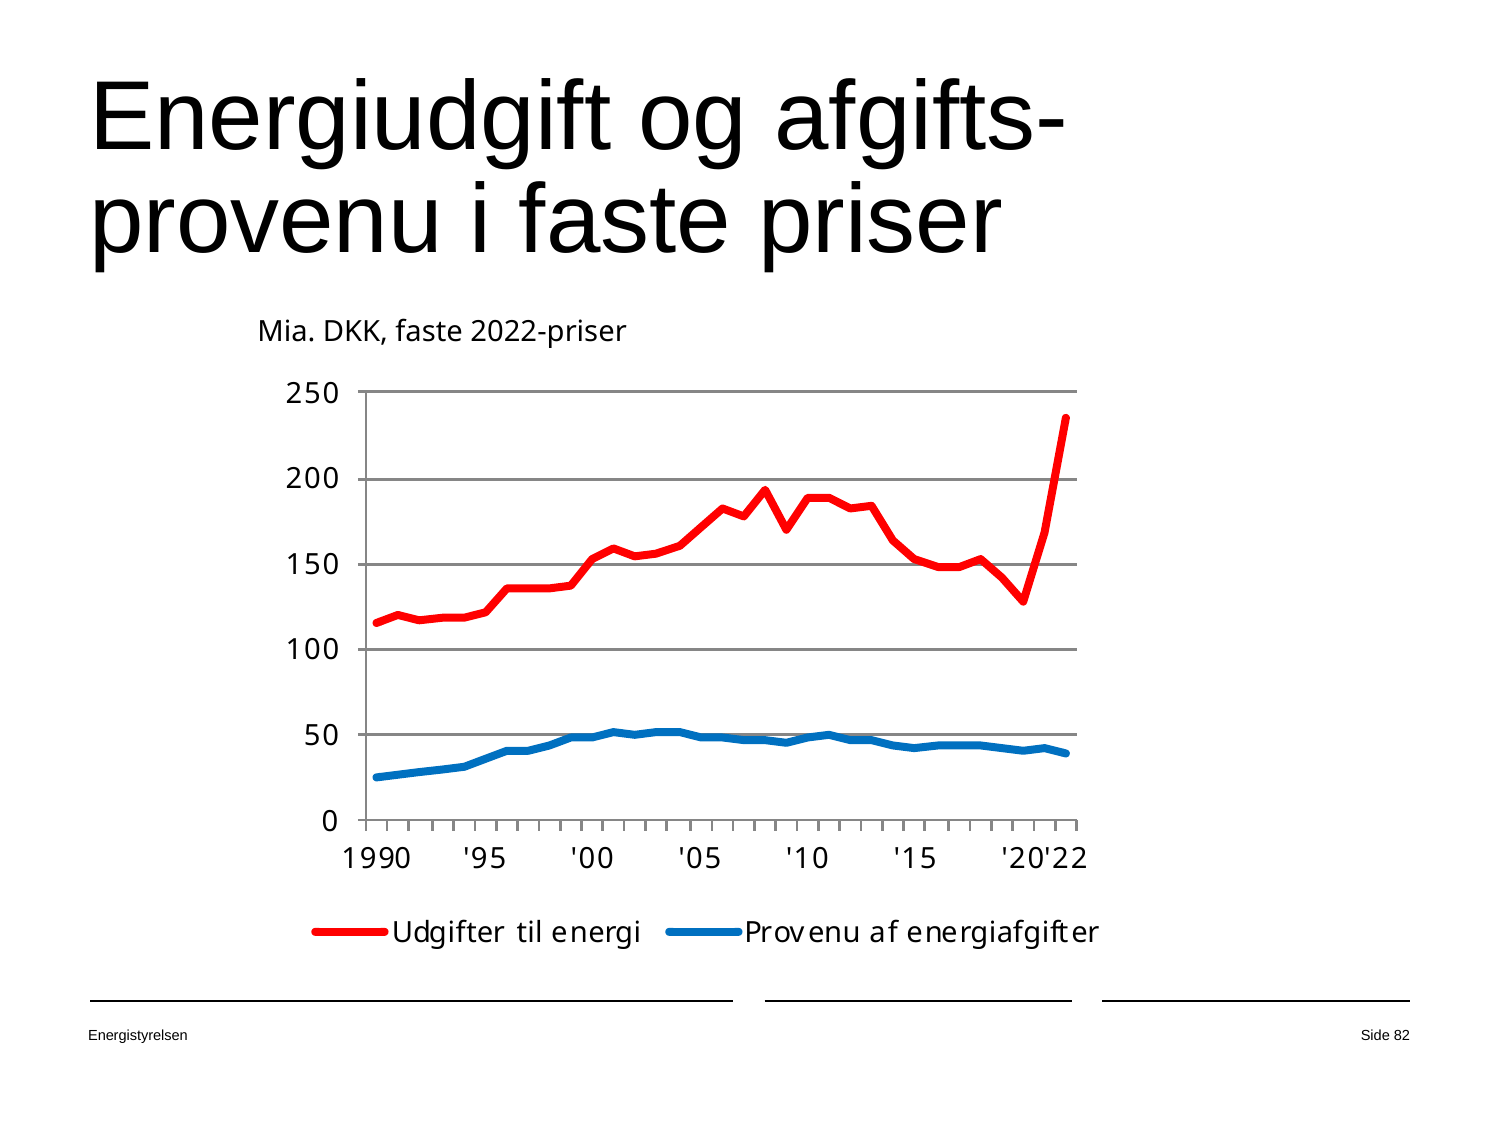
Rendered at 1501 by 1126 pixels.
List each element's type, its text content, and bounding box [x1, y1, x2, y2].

title Energiudgift og afgifts-provenu i faste priser [74, 66, 1425, 282]
slide_number Side 82 [1292, 1018, 1425, 1078]
text_box Mia. DKK, faste 2022-priser [242, 304, 692, 349]
footer Energistyrelsen [73, 1018, 549, 1078]
picture [232, 351, 1162, 988]
